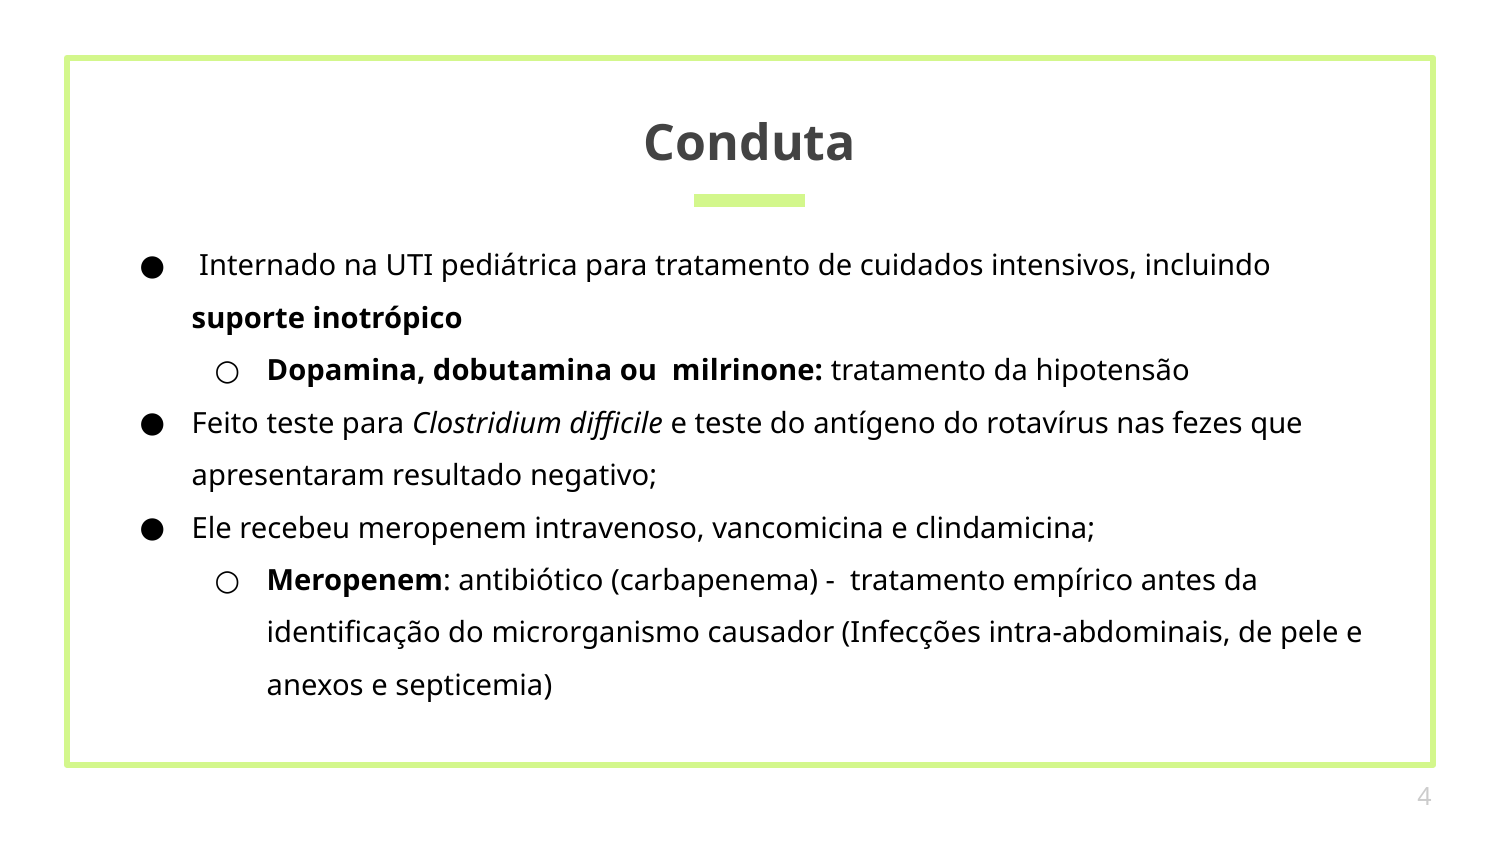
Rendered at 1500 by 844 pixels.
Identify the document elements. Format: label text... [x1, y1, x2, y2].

title Conduta [0, 35, 1500, 186]
slide_number ‹#› [1402, 764, 1493, 830]
list Internado na UTI pediátrica para tratamento de cuidados intensivos, incluindo suporte inotrópico Dopamina, dobutamina ou milrinone: tratamento da hipotensão Feito teste para Clostridium difficile e teste do antígeno do rotavírus nas fezes que apresentaram resultado negativo; Ele recebeu meropenem intravenoso, vancomicina e clindamicina; Meropenem: antibiótico (carbapenema) - tratamento empírico antes da identificação do microrganismo causador (Infecções intra-abdominais, de pele e anexos e septicemia) [101, 214, 1399, 737]
